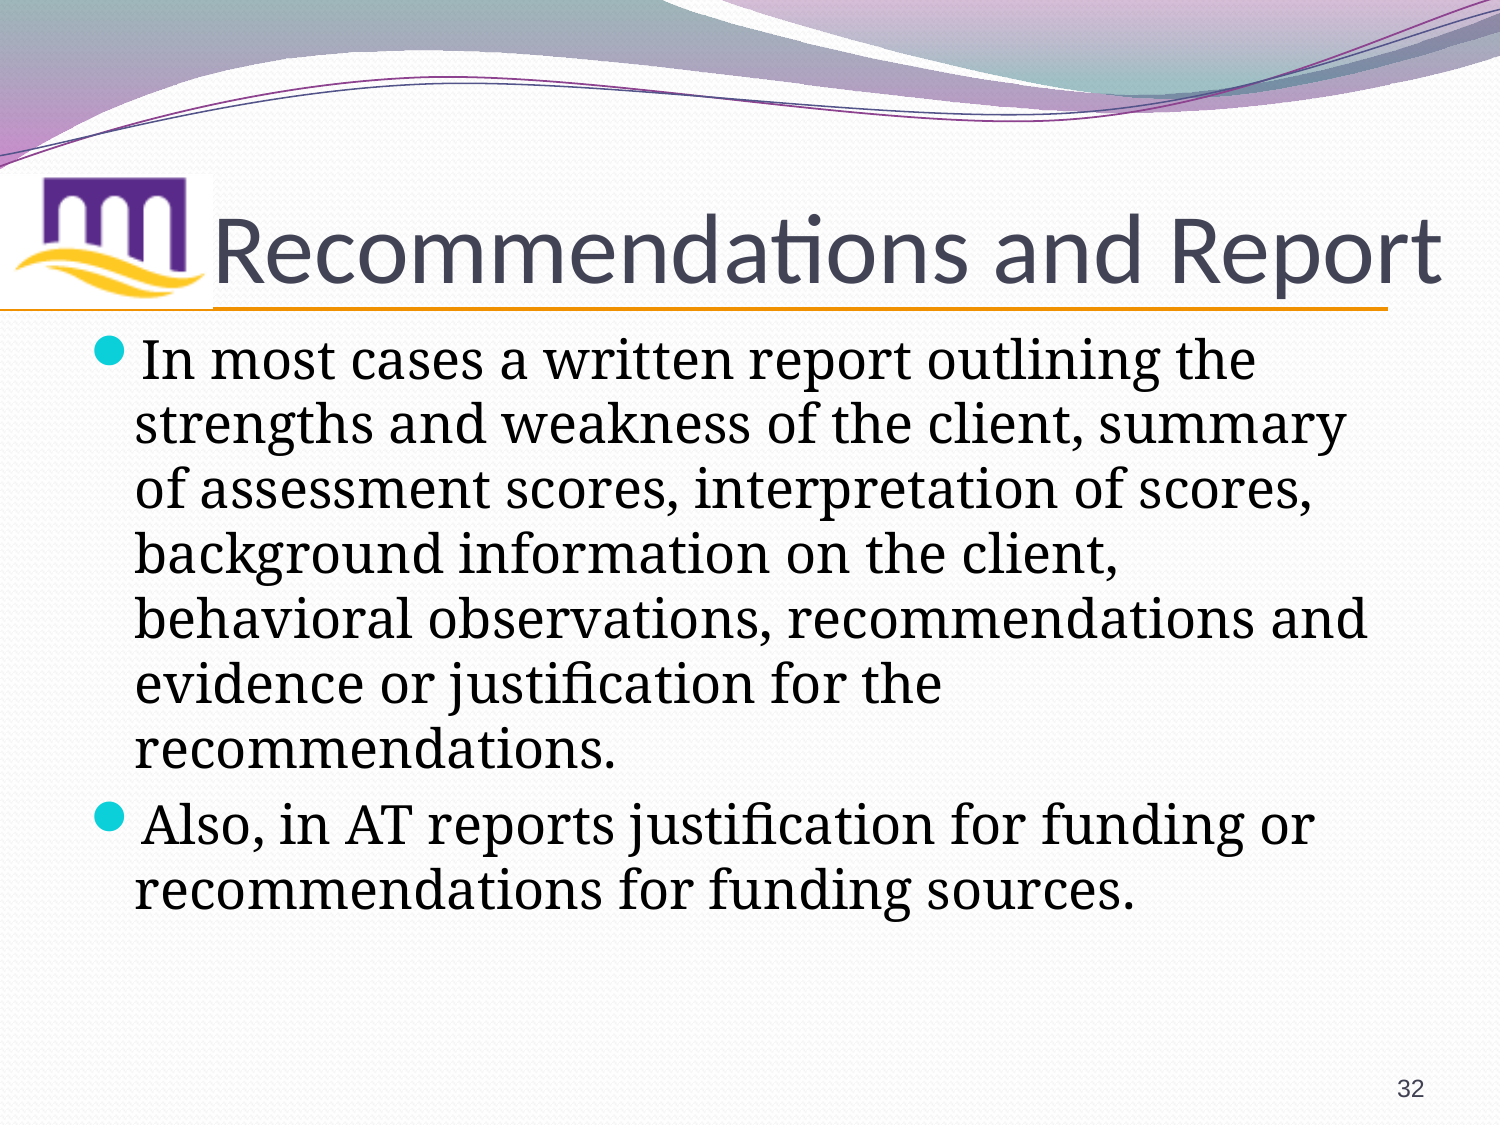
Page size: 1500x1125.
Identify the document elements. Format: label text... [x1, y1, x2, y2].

list In most cases a written report outlining the strengths and weakness of the client, summary of assessment scores, interpretation of scores, background information on the client, behavioral observations, recommendations and evidence or justification for the recommendations. Also, in AT reports justification for funding or recommendations for funding sources. [74, 317, 1426, 1038]
picture [0, 174, 213, 309]
title Recommendations and Report [212, 115, 1463, 304]
slide_number 32 [1299, 1042, 1425, 1103]
